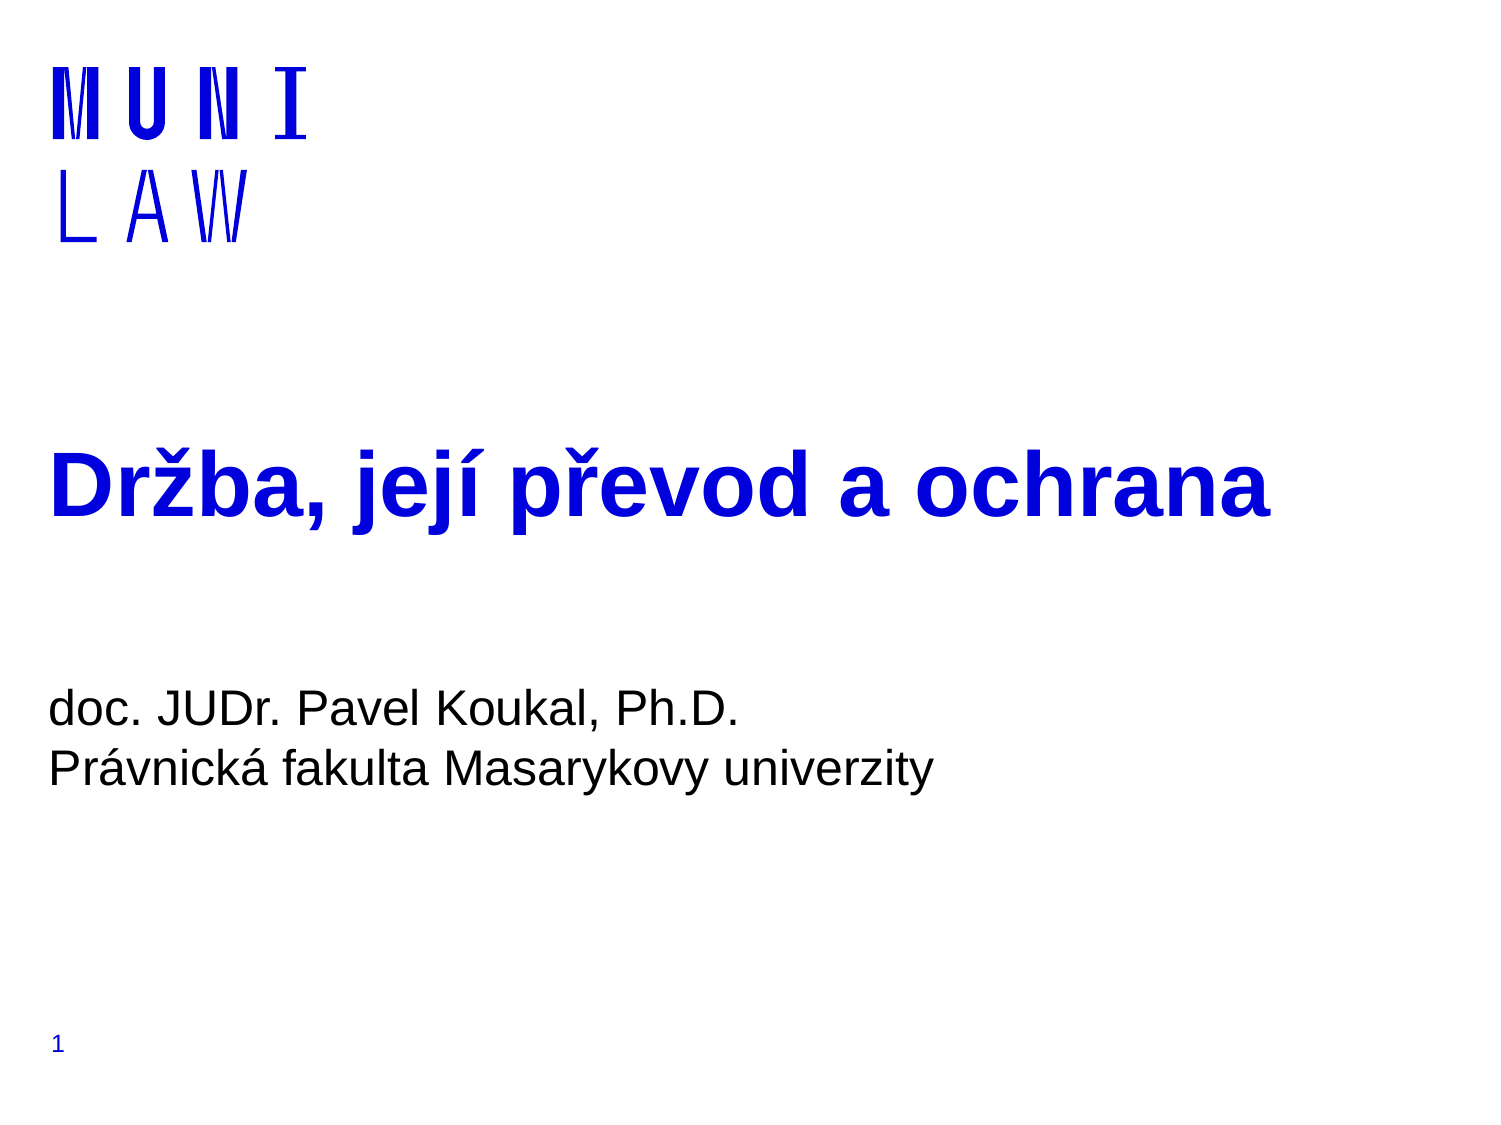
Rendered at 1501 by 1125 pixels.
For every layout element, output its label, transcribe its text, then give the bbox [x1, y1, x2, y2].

slide_number 1 [50, 1021, 82, 1063]
title Držba, její převod a ochrana [49, 442, 1448, 636]
subtitle doc. JUDr. Pavel Koukal, Ph.D. Právnická fakulta Masarykovy univerzity [49, 675, 1448, 790]
